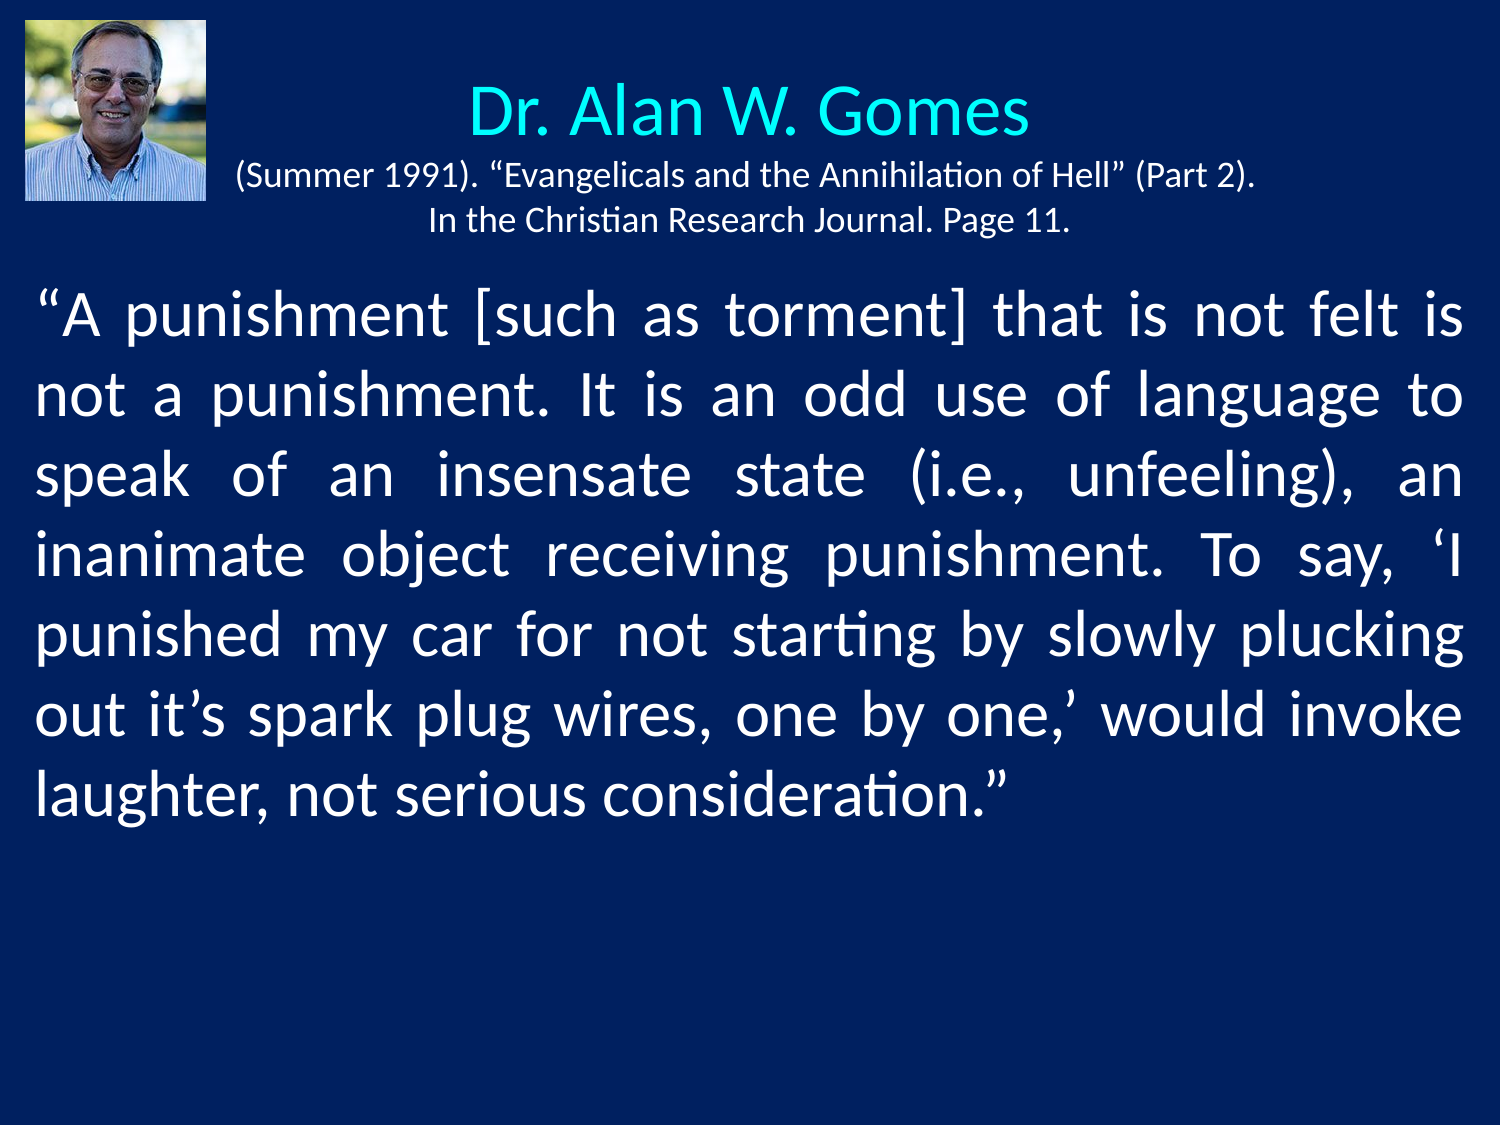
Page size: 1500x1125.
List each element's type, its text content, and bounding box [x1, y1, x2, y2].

picture [25, 19, 206, 201]
text_box “A punishment [such as torment] that is not felt is not a punishment. It is an odd use of language to speak of an insensate state (i.e., unfeeling), an inanimate object receiving punishment. To say, ‘I punished my car for not starting by slowly plucking out it’s spark plug wires, one by one,’ would invoke laughter, not serious consideration.” [19, 262, 1481, 1012]
title Dr. Alan W. Gomes (Summer 1991). “Evangelicals and the Annihilation of Hell” (Part 2). In the Christian Research Journal. Page 11. [100, 37, 1400, 262]
